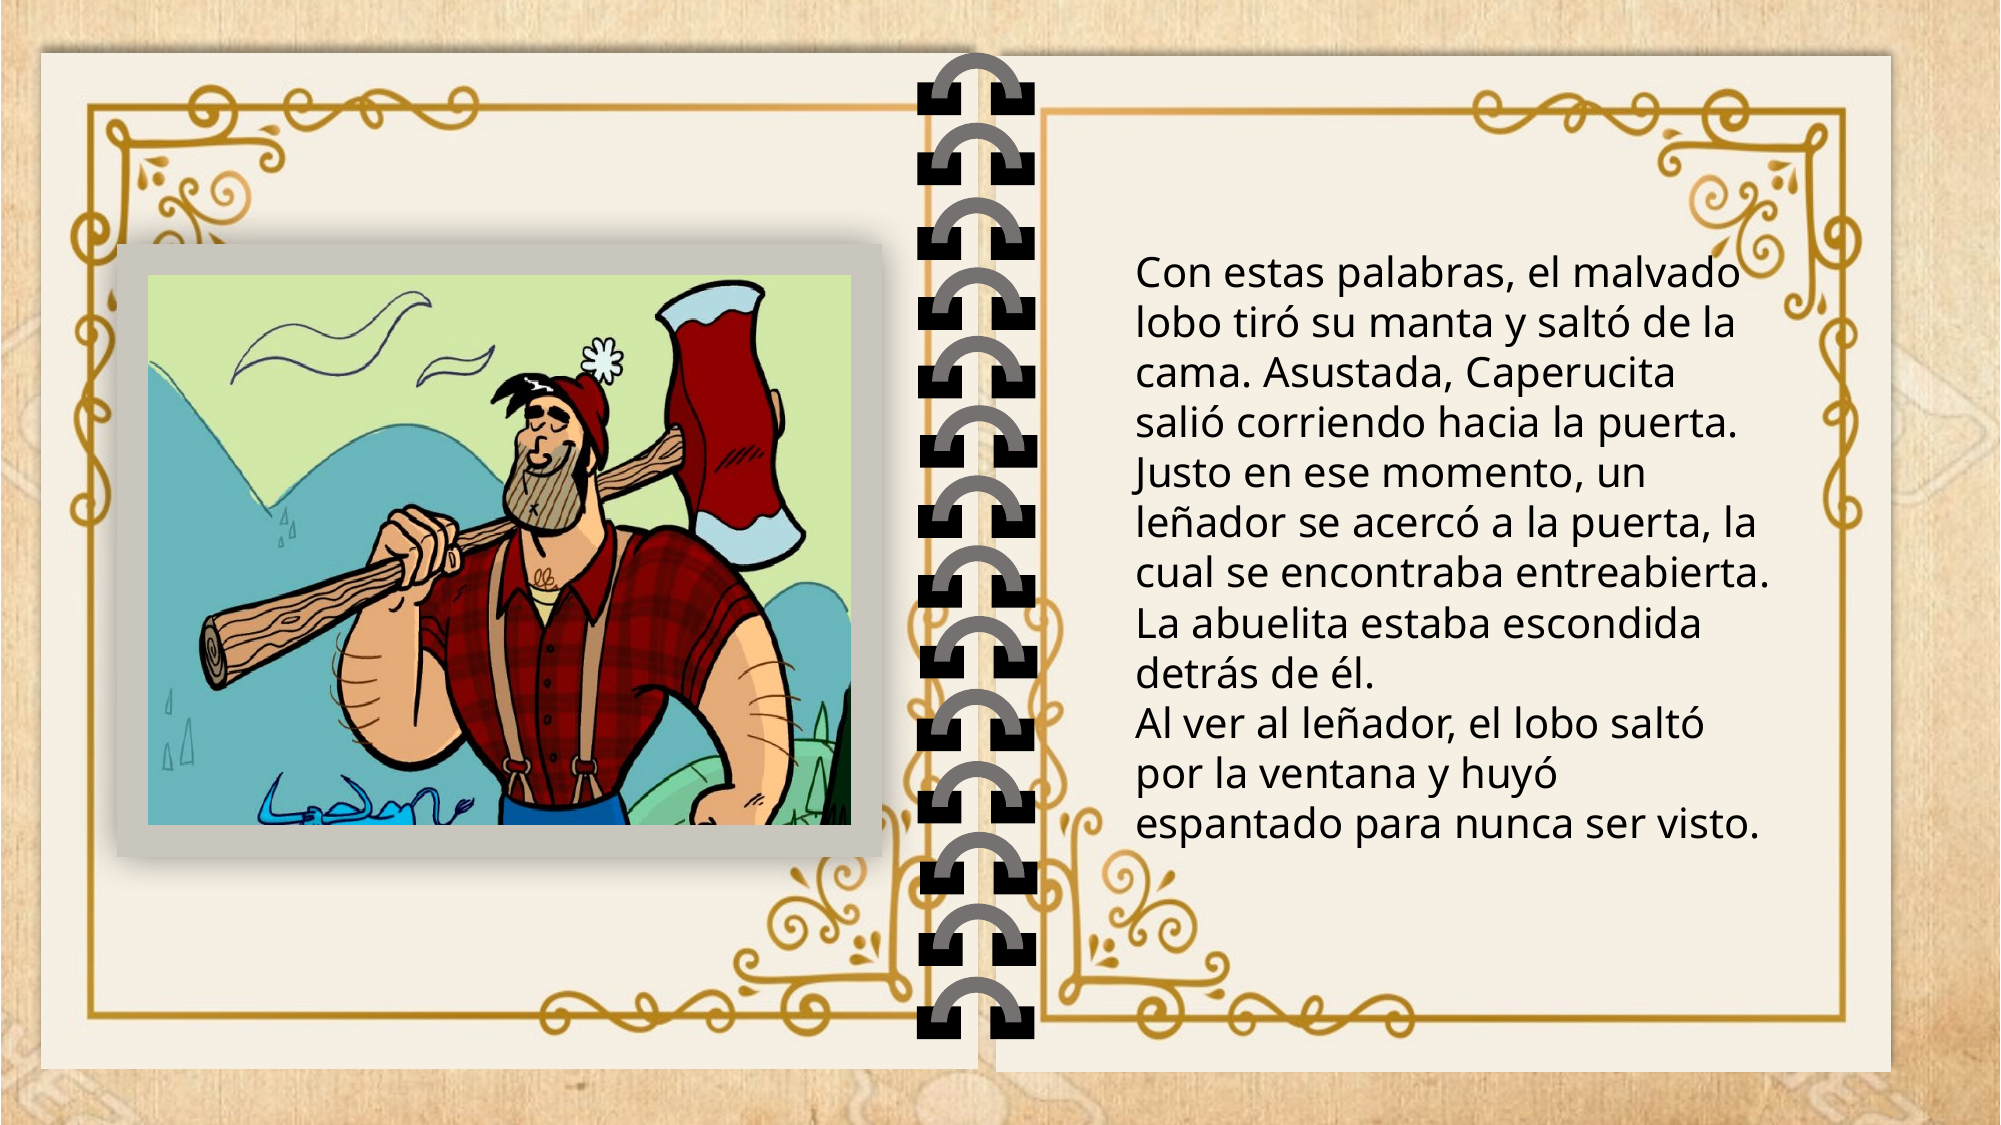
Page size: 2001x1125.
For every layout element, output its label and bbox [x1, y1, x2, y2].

text_box [916, 52, 1038, 1069]
picture [1, 0, 2000, 1125]
